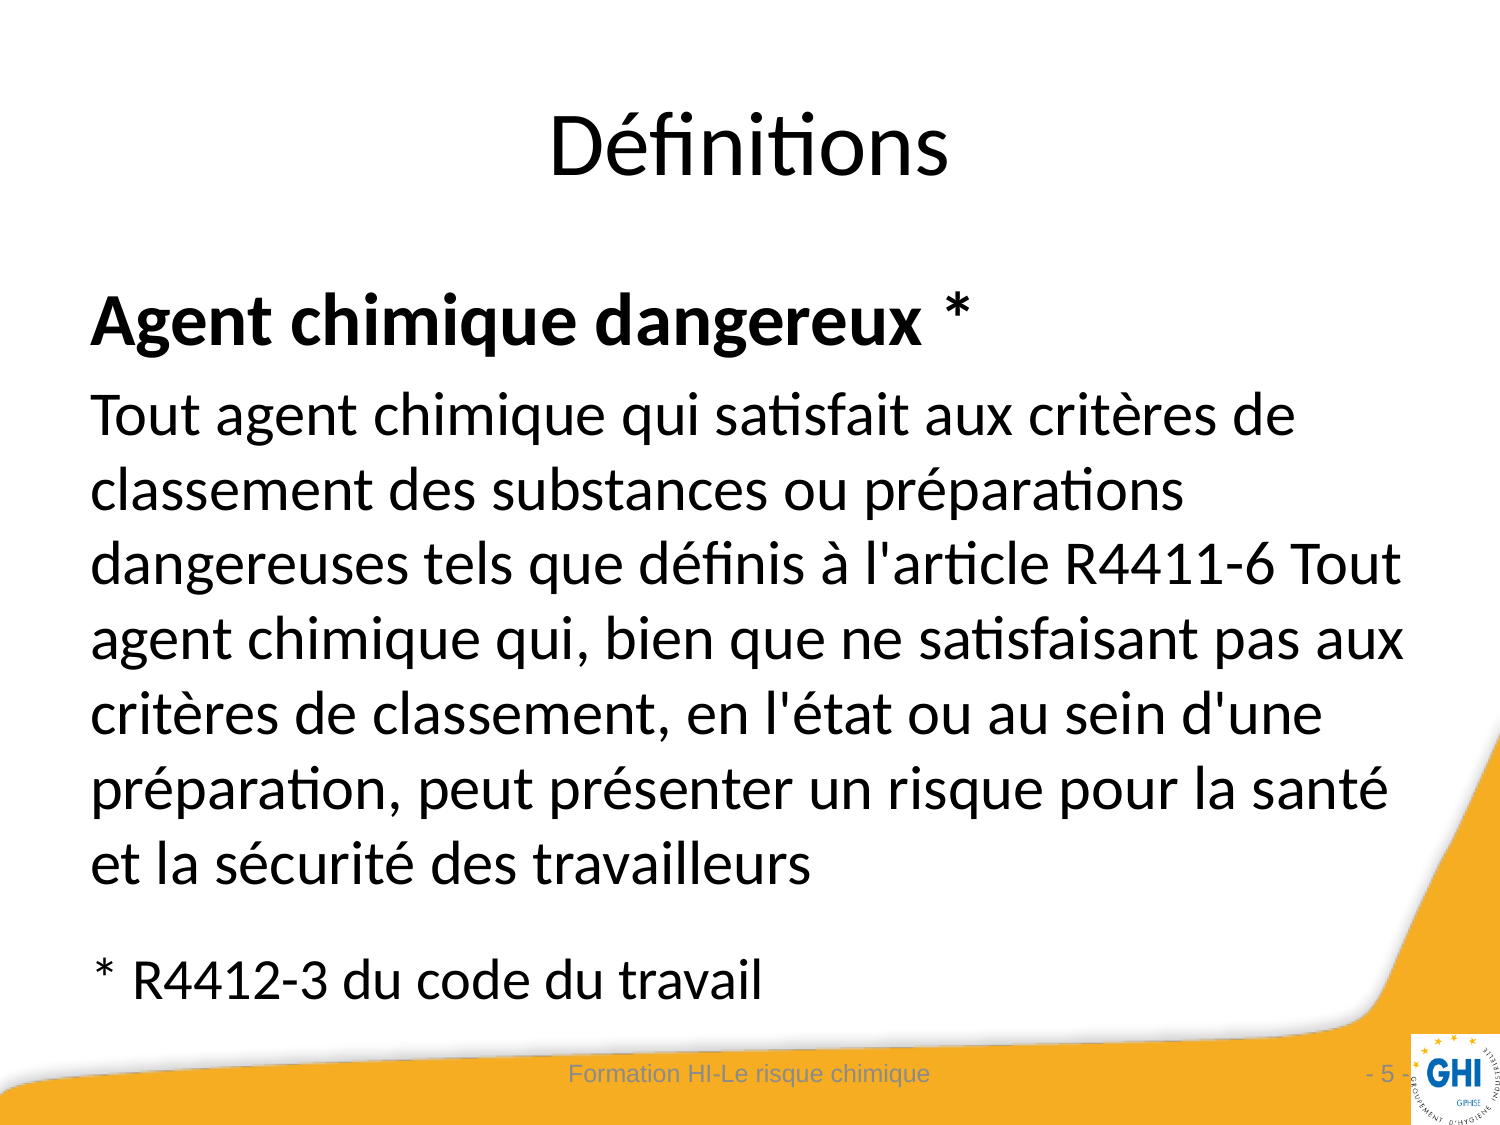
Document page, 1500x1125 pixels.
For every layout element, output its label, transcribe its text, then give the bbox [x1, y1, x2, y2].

list Agent chimique dangereux * Tout agent chimique qui satisfait aux critères de classement des substances ou préparations dangereuses tels que définis à l'article R4411-6 Tout agent chimique qui, bien que ne satisfaisant pas aux critères de classement, en l'état ou au sein d'une préparation, peut présenter un risque pour la santé et la sécurité des travailleurs * R4412-3 du code du travail [75, 262, 1425, 1005]
title Définitions [75, 45, 1425, 233]
footer Formation HI-Le risque chimique [512, 1042, 988, 1103]
picture [0, 586, 1500, 1125]
slide_number - 5 - [1074, 1042, 1425, 1103]
